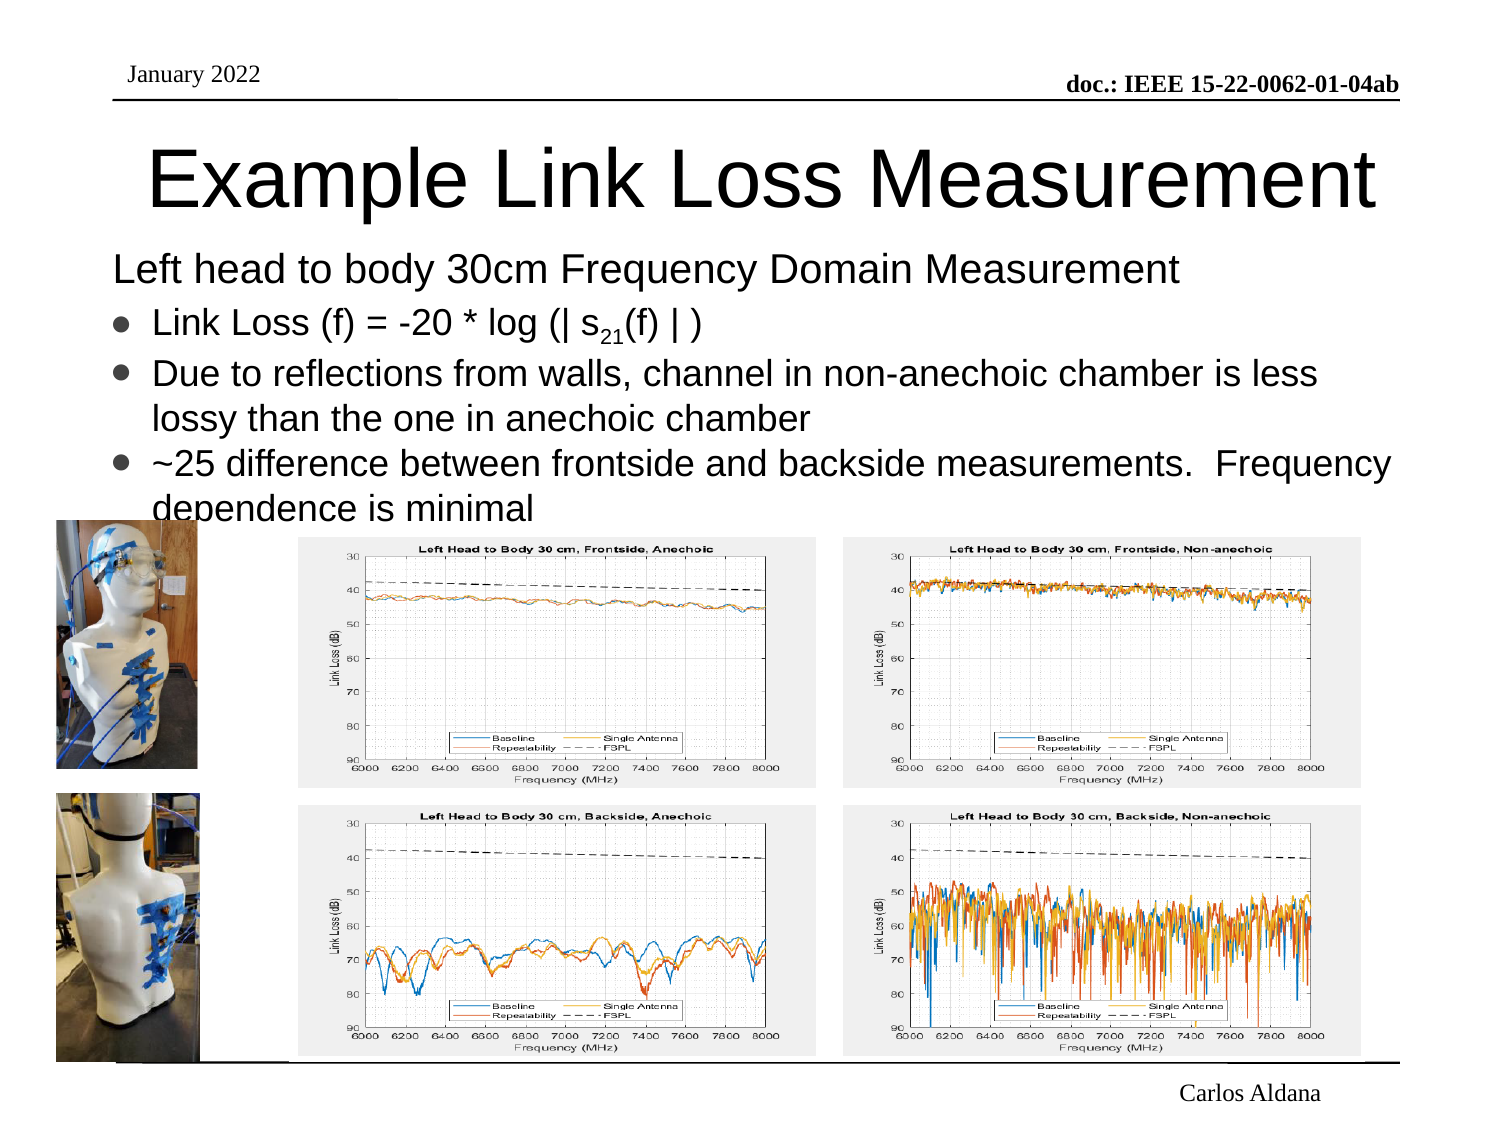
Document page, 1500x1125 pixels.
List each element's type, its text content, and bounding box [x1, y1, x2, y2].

picture [288, 526, 1365, 1062]
text_box Example Link Loss Measurement [124, 112, 1399, 237]
picture [54, 520, 200, 771]
picture [55, 793, 200, 1062]
title Left head to body 30cm Frequency Domain Measurement [101, 236, 1433, 309]
list Link Loss (f) = -20 * log (| s21(f) | ) Due to reflections from walls, channel in non-anechoic chamber is less lossy than the one in anechoic chamber ~25 difference between frontside and backside measurements. Frequency dependence is minimal [84, 291, 1416, 882]
